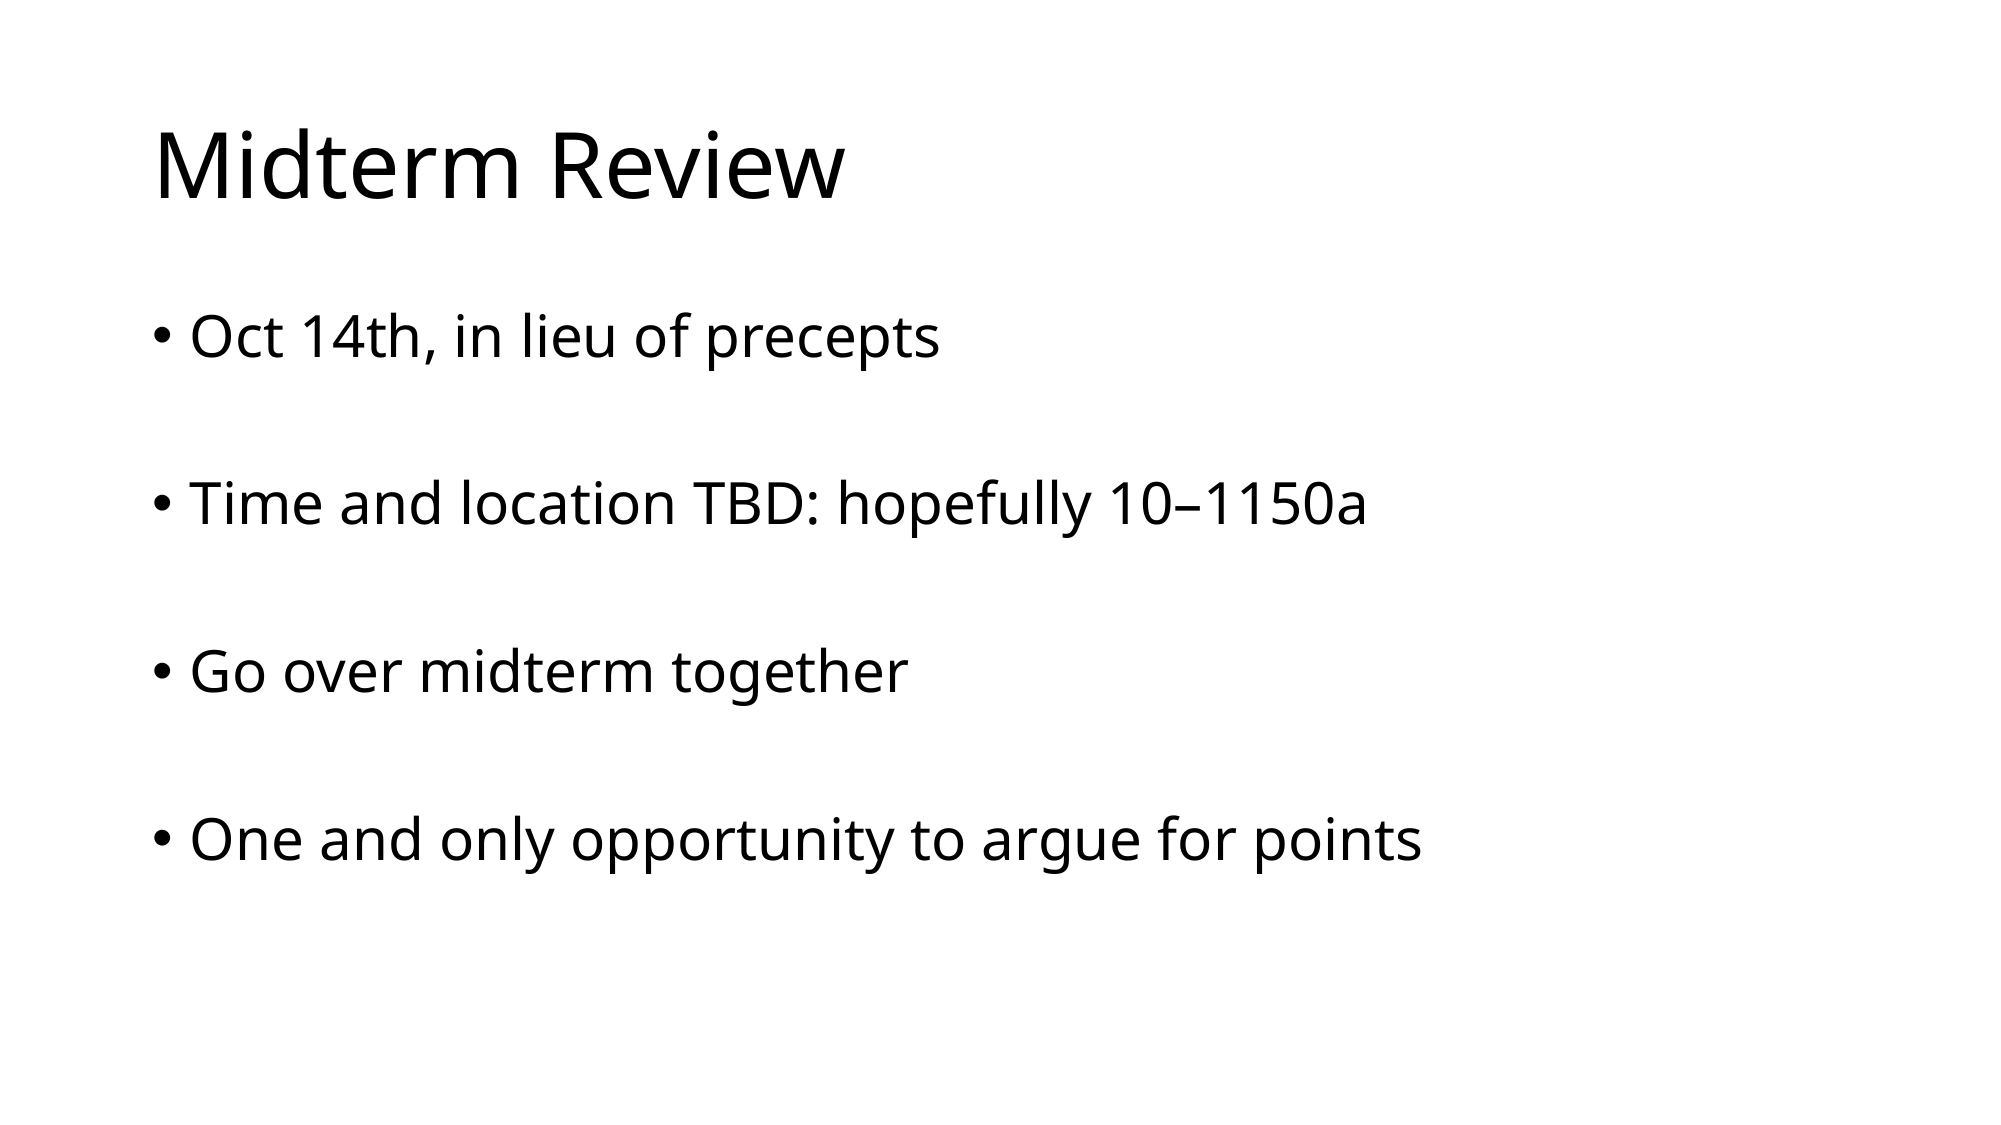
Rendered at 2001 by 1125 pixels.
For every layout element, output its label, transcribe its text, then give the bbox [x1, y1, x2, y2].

list Oct 14th, in lieu of precepts Time and location TBD: hopefully 10–1150a Go over midterm together One and only opportunity to argue for points [137, 299, 1863, 1014]
title Midterm Review [137, 59, 1863, 278]
